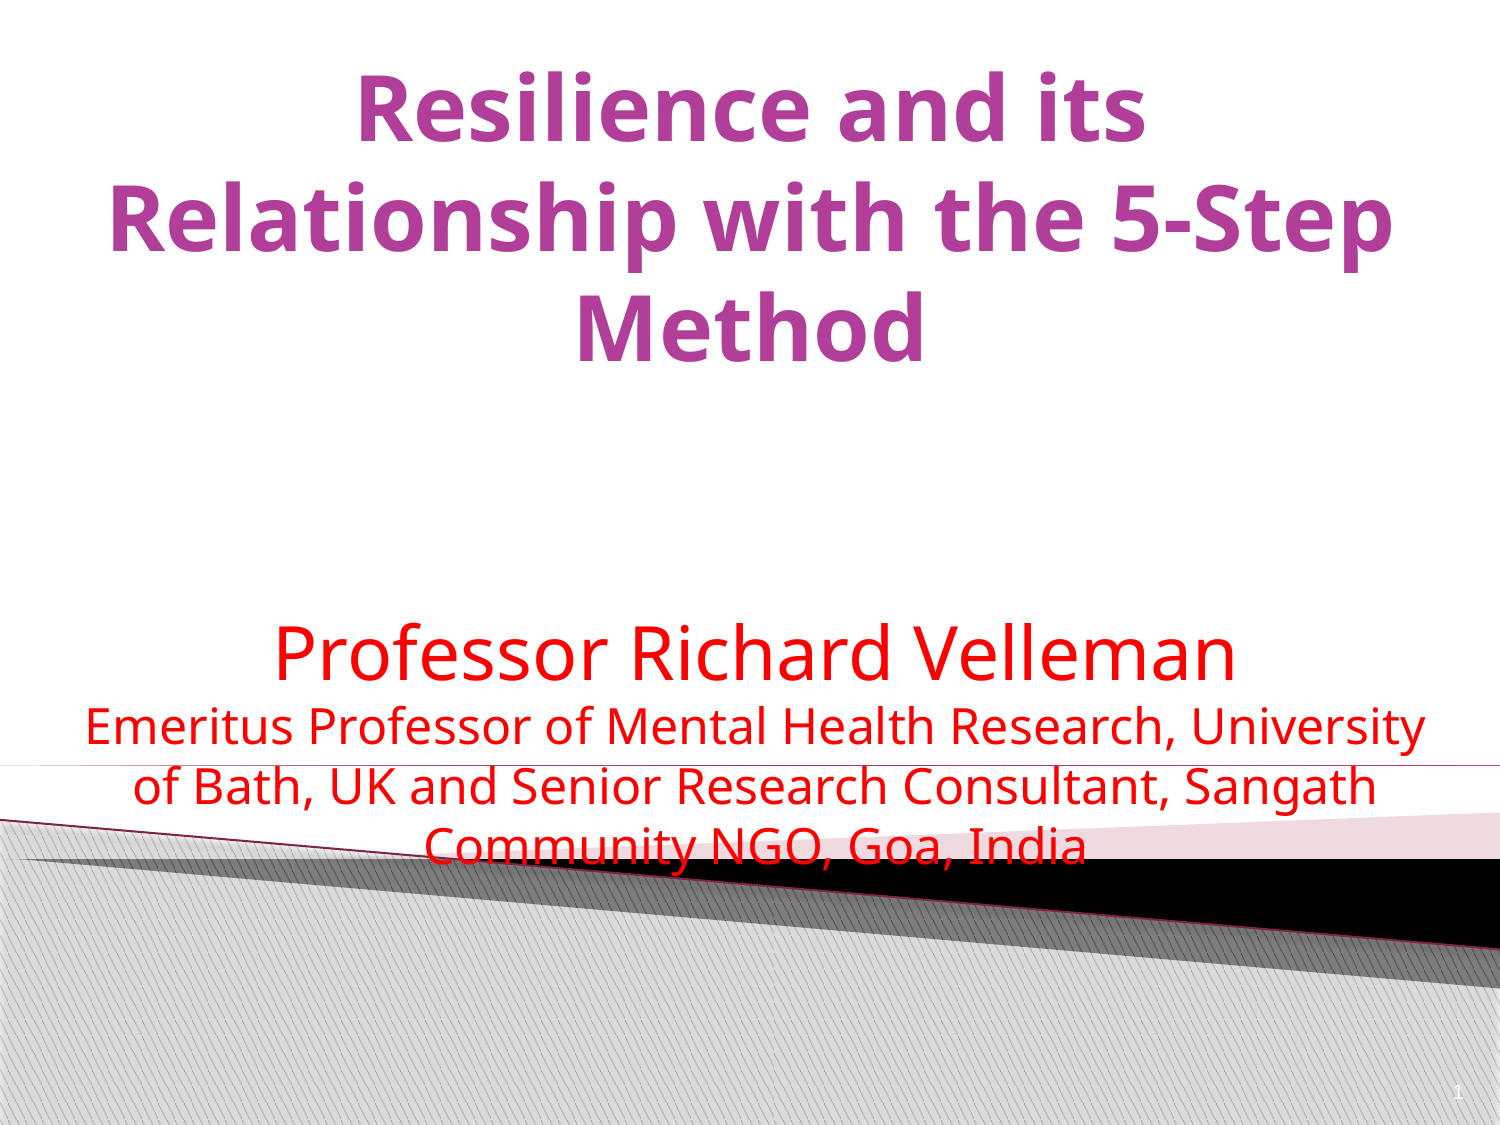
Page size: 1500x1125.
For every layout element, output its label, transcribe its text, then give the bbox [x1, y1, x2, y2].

subtitle Resilience and its Relationship with the 5-Step Method Professor Richard Velleman Emeritus Professor of Mental Health Research, University of Bath, UK and Senior Research Consultant, Sangath Community NGO, Goa, India [53, 42, 1459, 362]
slide_number 1 [1418, 1051, 1479, 1112]
picture [5, 859, 1500, 989]
